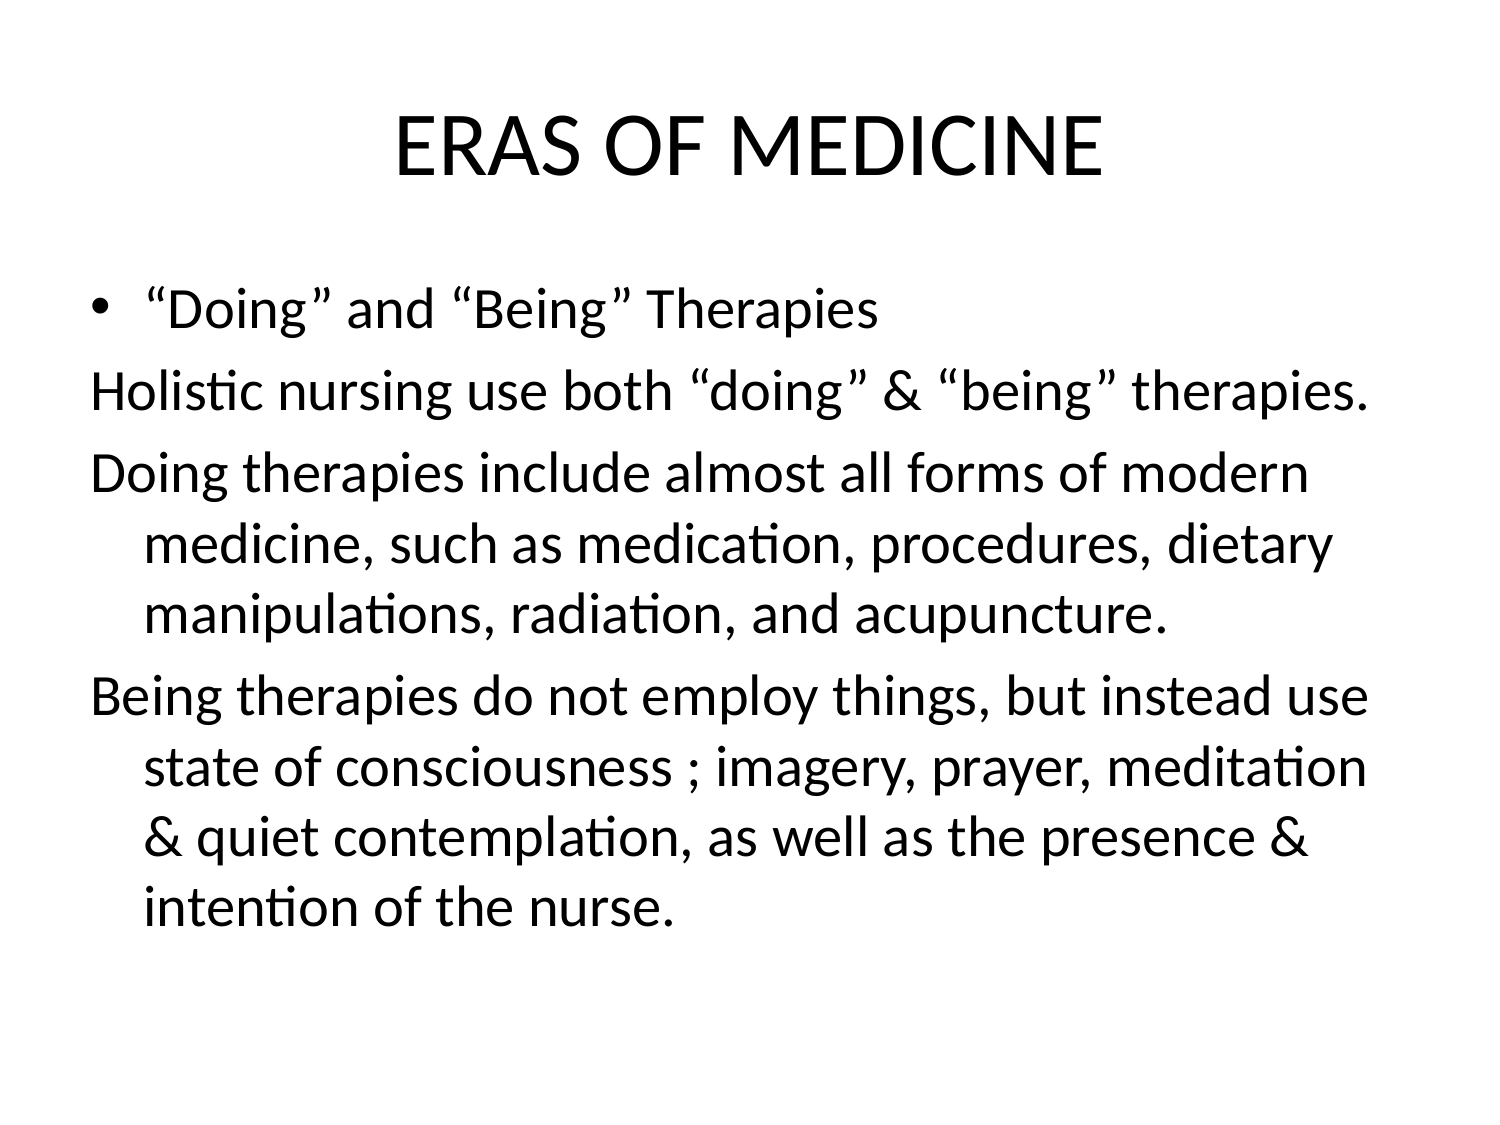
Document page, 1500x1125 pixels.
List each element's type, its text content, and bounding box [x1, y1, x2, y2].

title ERAS OF MEDICINE [75, 45, 1425, 233]
list “Doing” and “Being” Therapies Holistic nursing use both “doing” & “being” therapies. Doing therapies include almost all forms of modern medicine, such as medication, procedures, dietary manipulations, radiation, and acupuncture. Being therapies do not employ things, but instead use state of consciousness ; imagery, prayer, meditation & quiet contemplation, as well as the presence & intention of the nurse. [75, 262, 1425, 1005]
